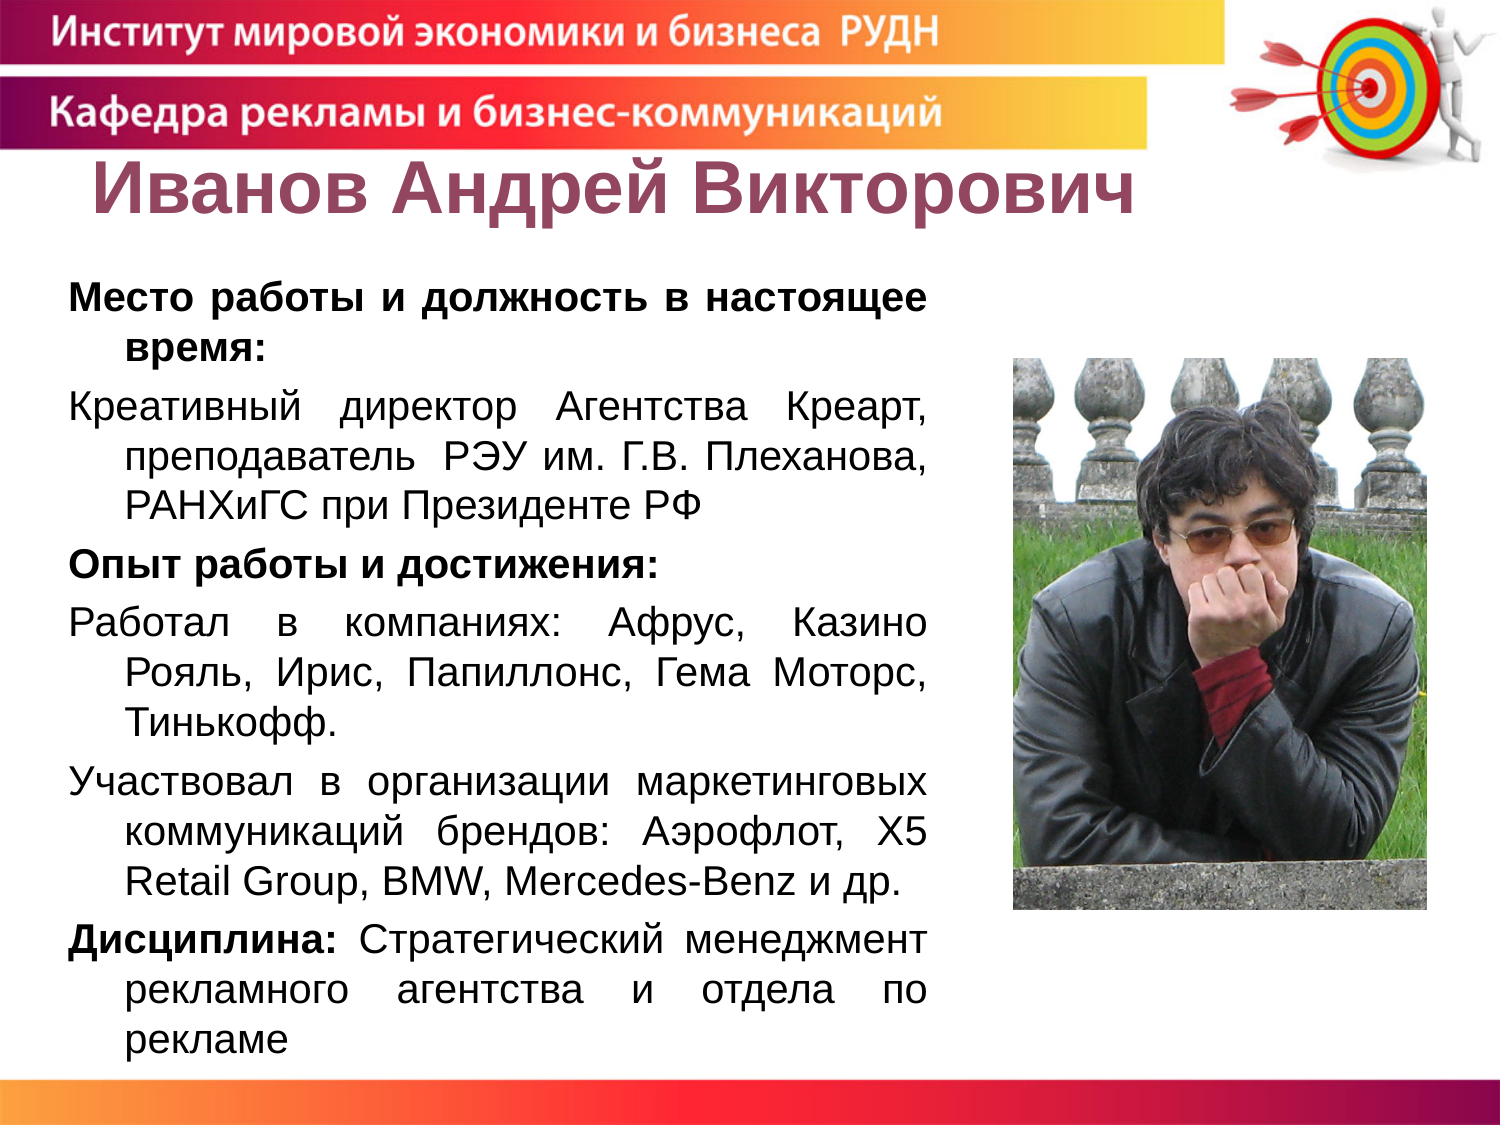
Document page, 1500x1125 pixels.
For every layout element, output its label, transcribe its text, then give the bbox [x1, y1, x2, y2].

picture [0, 0, 1500, 1125]
list Место работы и должность в настоящее время: Креативный директор Агентства Креарт, преподаватель РЭУ им. Г.В. Плеханова, РАНХиГС при Президенте РФ Опыт работы и достижения: Работал в компаниях: Афрус, Казино Рояль, Ирис, Папиллонс, Гема Моторс, Тинькофф. Участвовал в организации маркетинговых коммуникаций брендов: Аэрофлот, Х5 Retail Group, BMW, Mercedes-Benz и др. Дисциплина: Стратегический менеджмент рекламного агентства и отдела по рекламе [53, 262, 943, 1005]
title Иванов Андрей Викторович [76, 89, 1428, 278]
